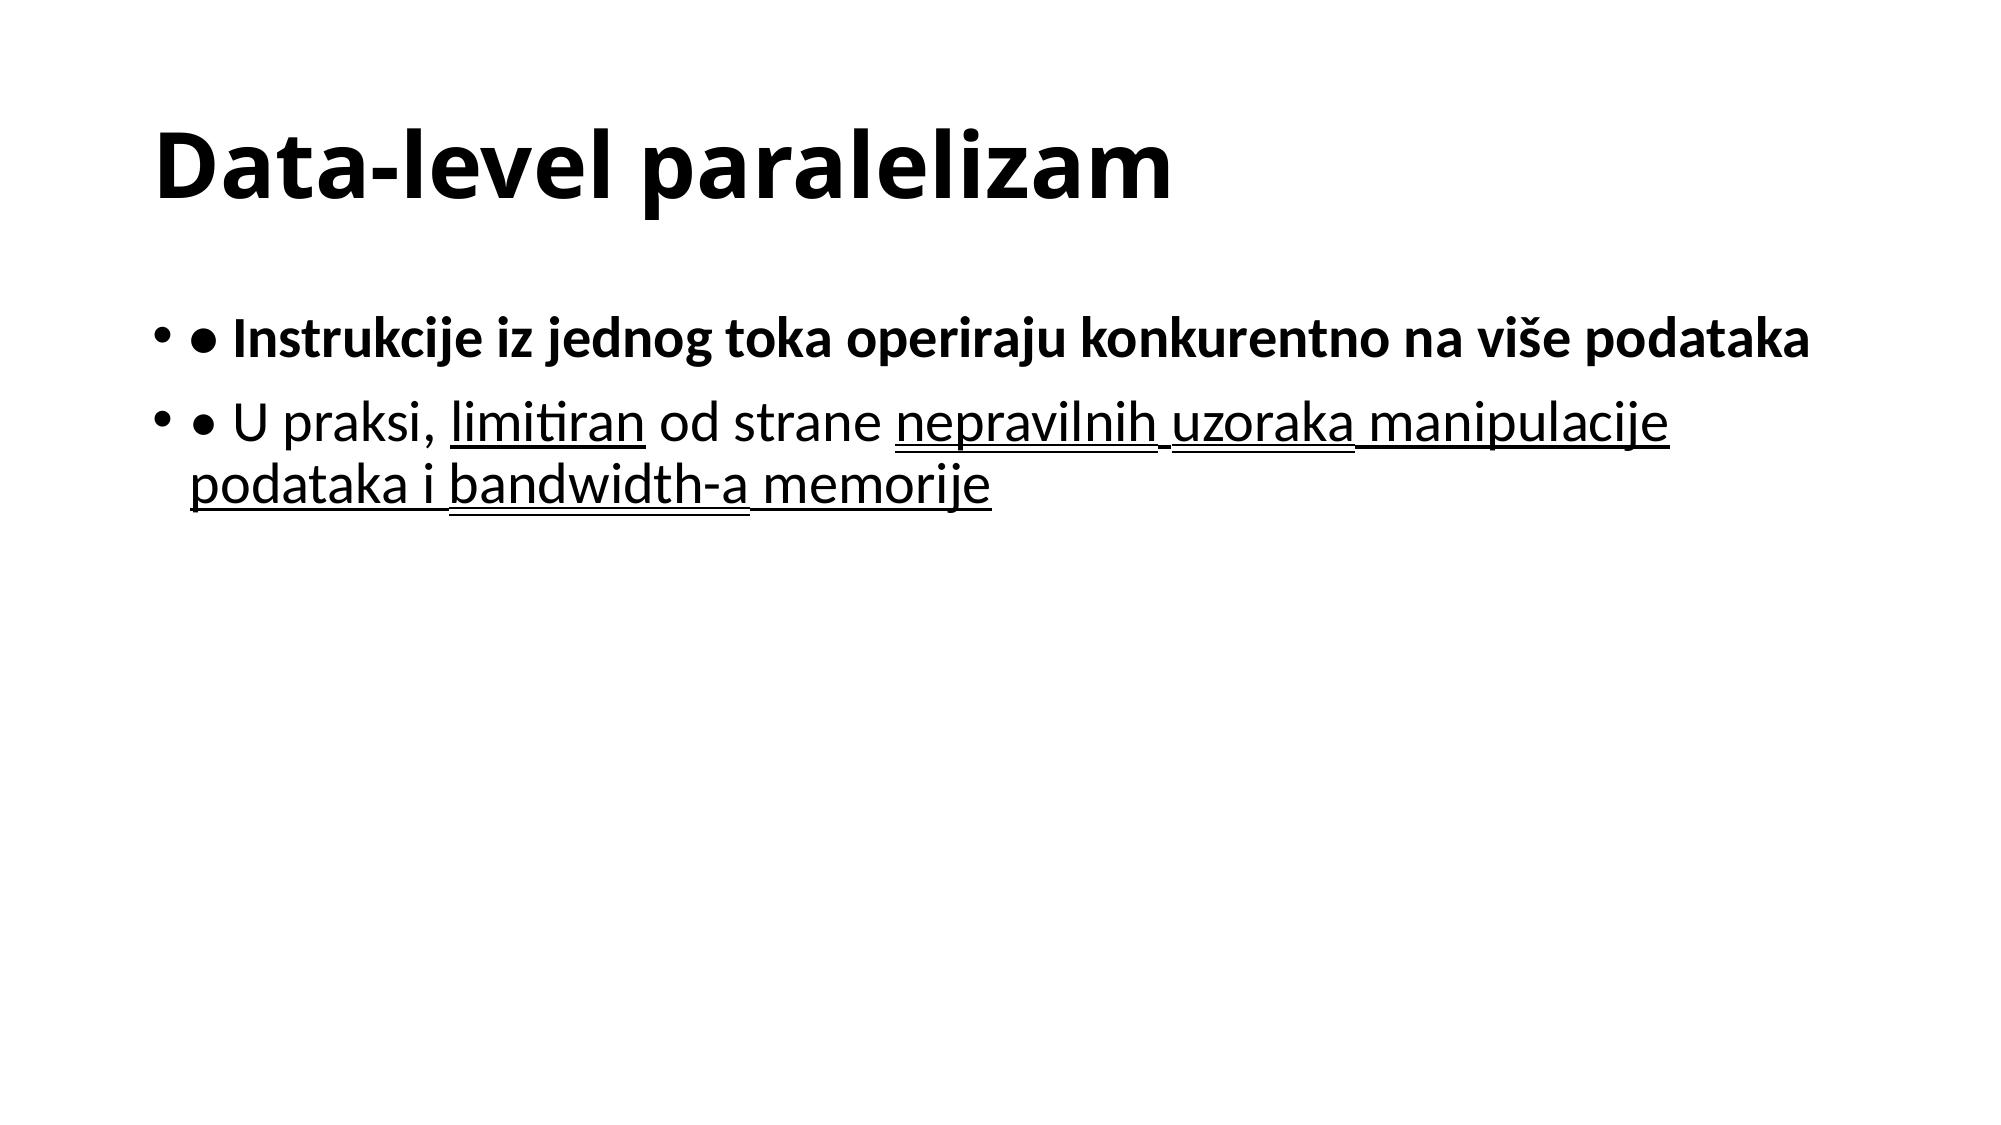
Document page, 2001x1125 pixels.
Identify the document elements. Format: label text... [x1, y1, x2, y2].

title Data-level paralelizam [137, 59, 1863, 278]
list • Instrukcije iz jednog toka operiraju konkurentno na više podataka • U praksi, limitiran od strane nepravilnih uzoraka manipulacije podataka i bandwidth-a memorije [137, 299, 1863, 1014]
